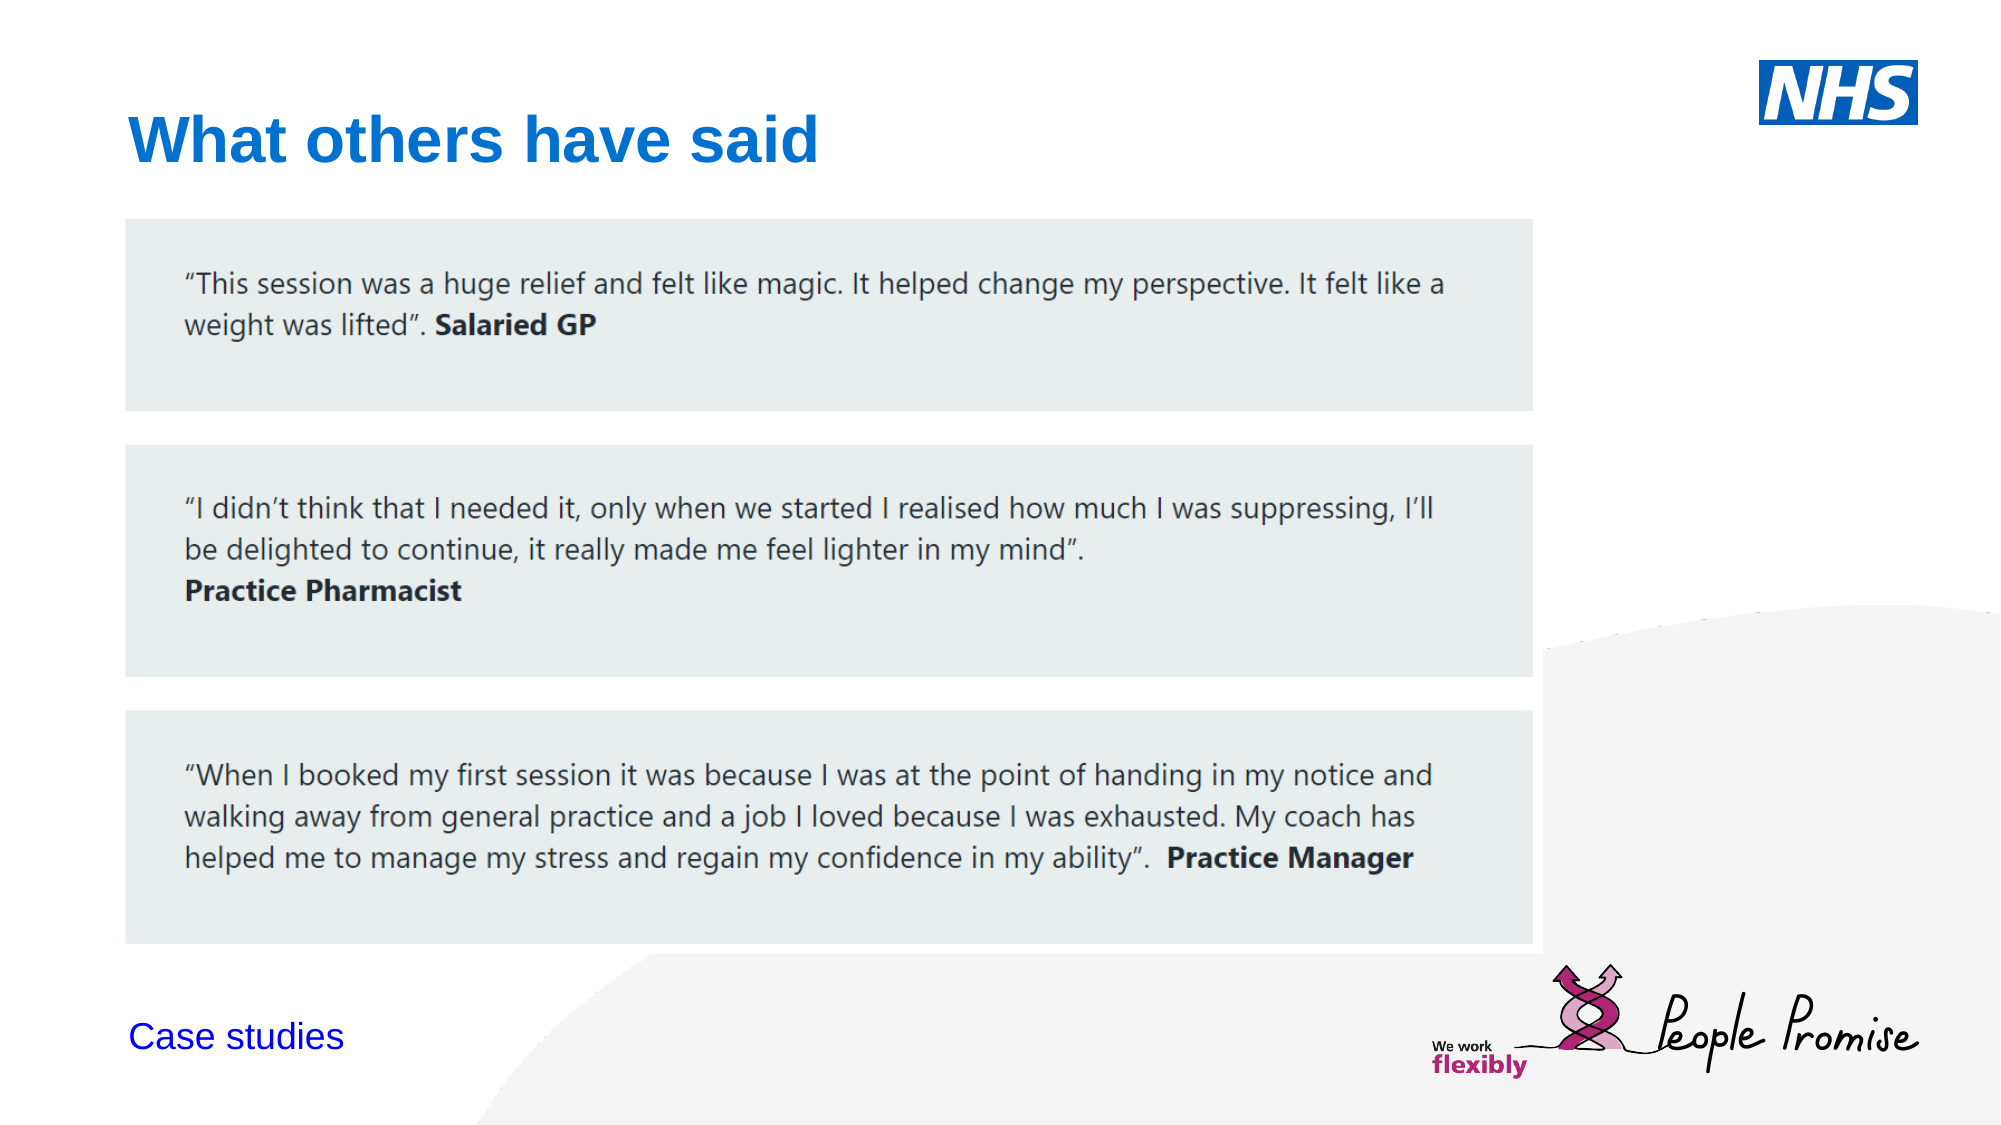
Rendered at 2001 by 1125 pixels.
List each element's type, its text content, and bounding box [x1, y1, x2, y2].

picture [120, 209, 2000, 1125]
text_box Case studies [120, 1004, 838, 1065]
list What others have said [120, 97, 1022, 186]
picture [1759, 60, 1918, 125]
